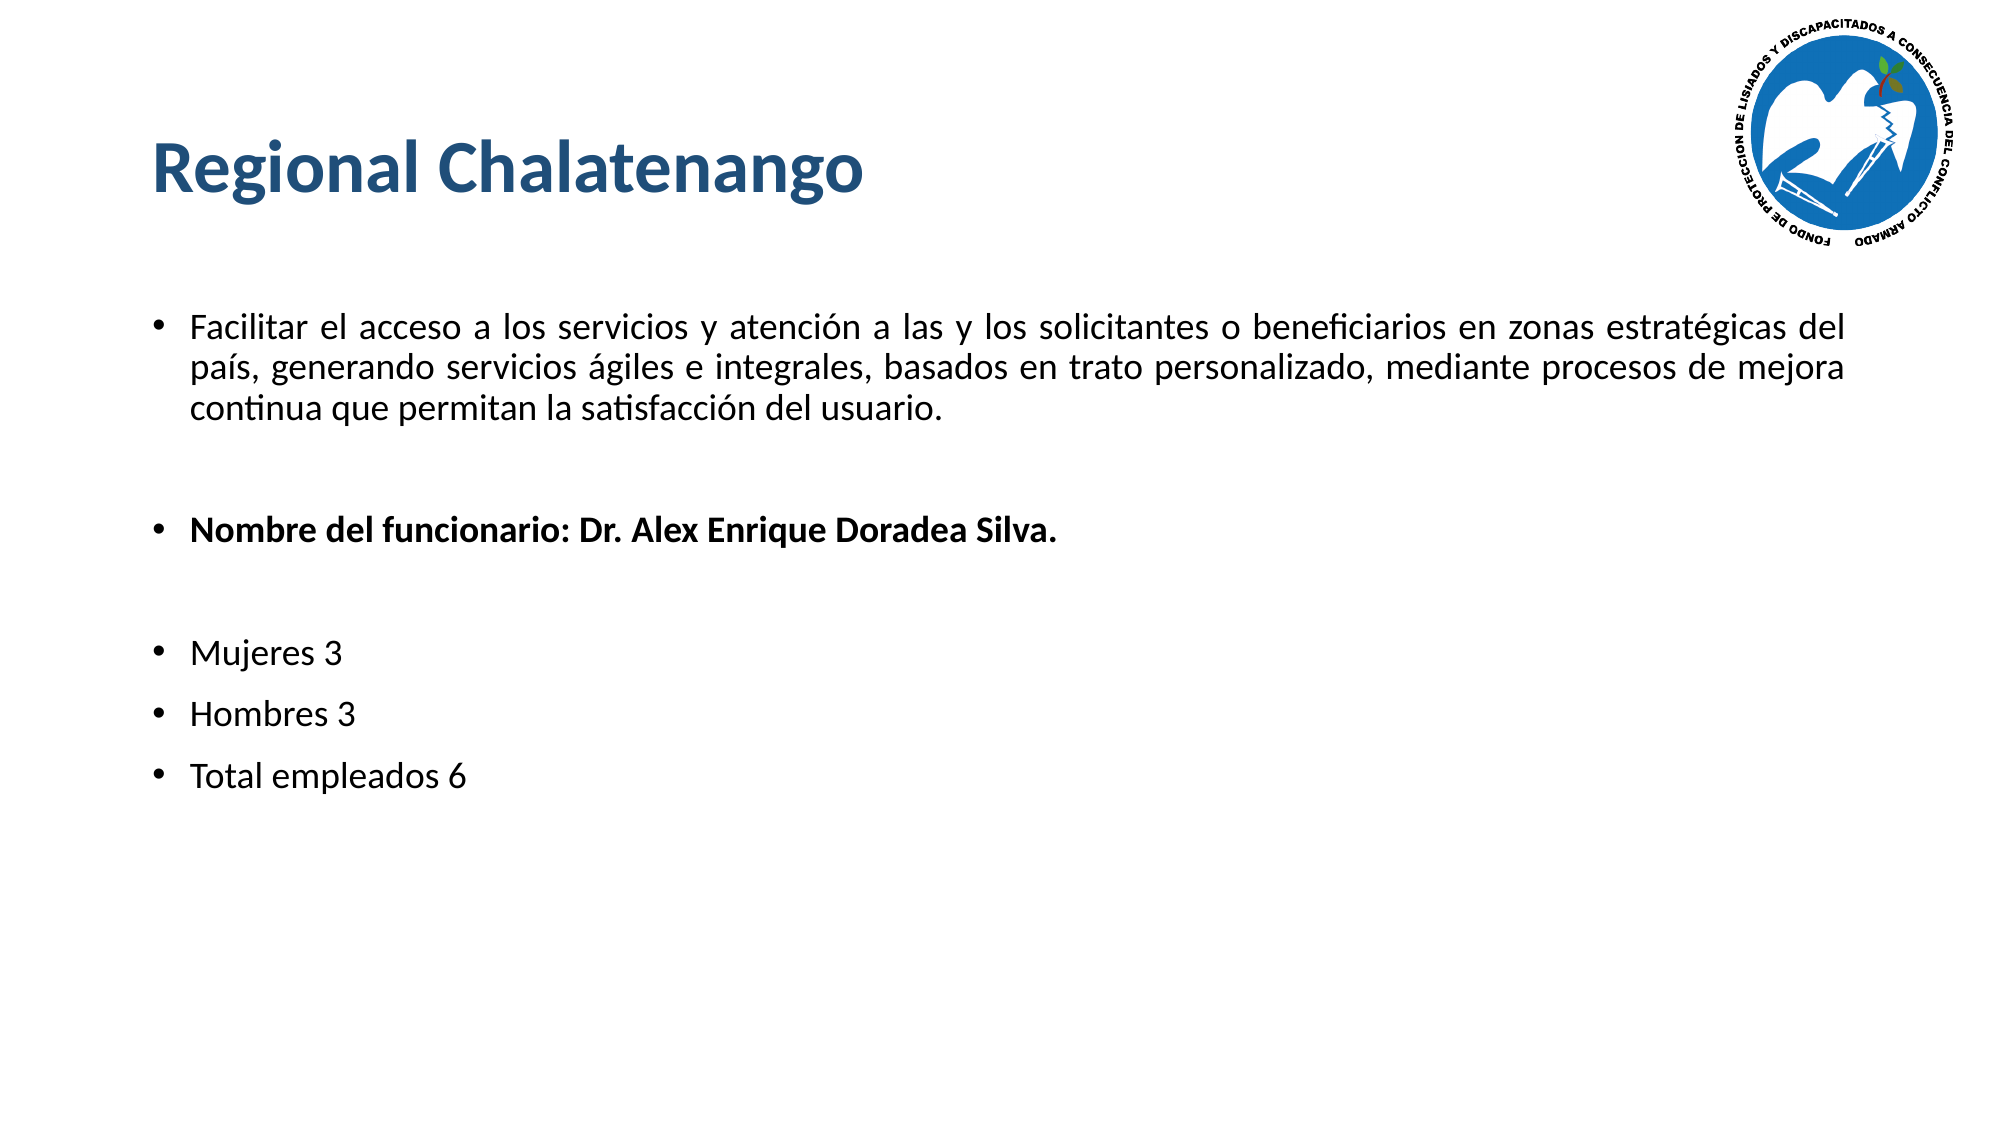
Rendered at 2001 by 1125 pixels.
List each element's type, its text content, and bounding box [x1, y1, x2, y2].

picture [1735, 19, 1953, 246]
title Regional Chalatenango [137, 59, 1863, 278]
list Facilitar el acceso a los servicios y atención a las y los solicitantes o beneficiarios en zonas estratégicas del país, generando servicios ágiles e integrales, basados en trato personalizado, mediante procesos de mejora continua que permitan la satisfacción del usuario. Nombre del funcionario: Dr. Alex Enrique Doradea Silva. Mujeres 3 Hombres 3 Total empleados 6 [137, 299, 1863, 1014]
